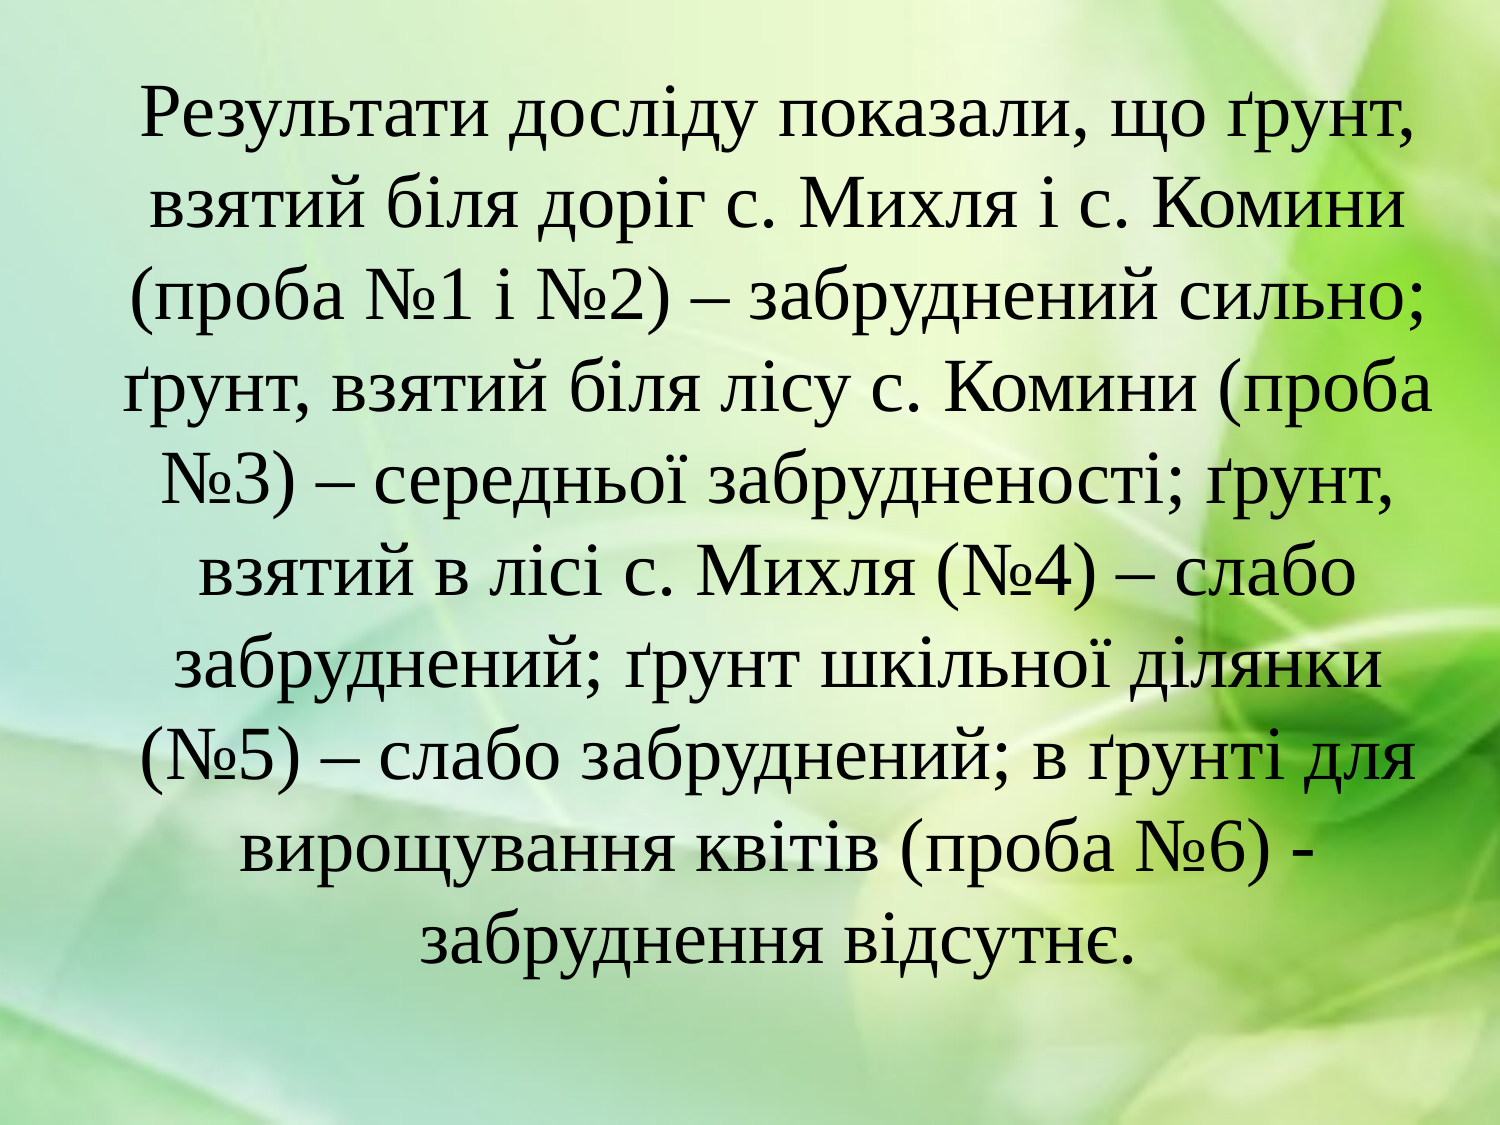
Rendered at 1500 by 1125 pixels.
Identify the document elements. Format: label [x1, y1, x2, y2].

list [0, 0, 1500, 1125]
